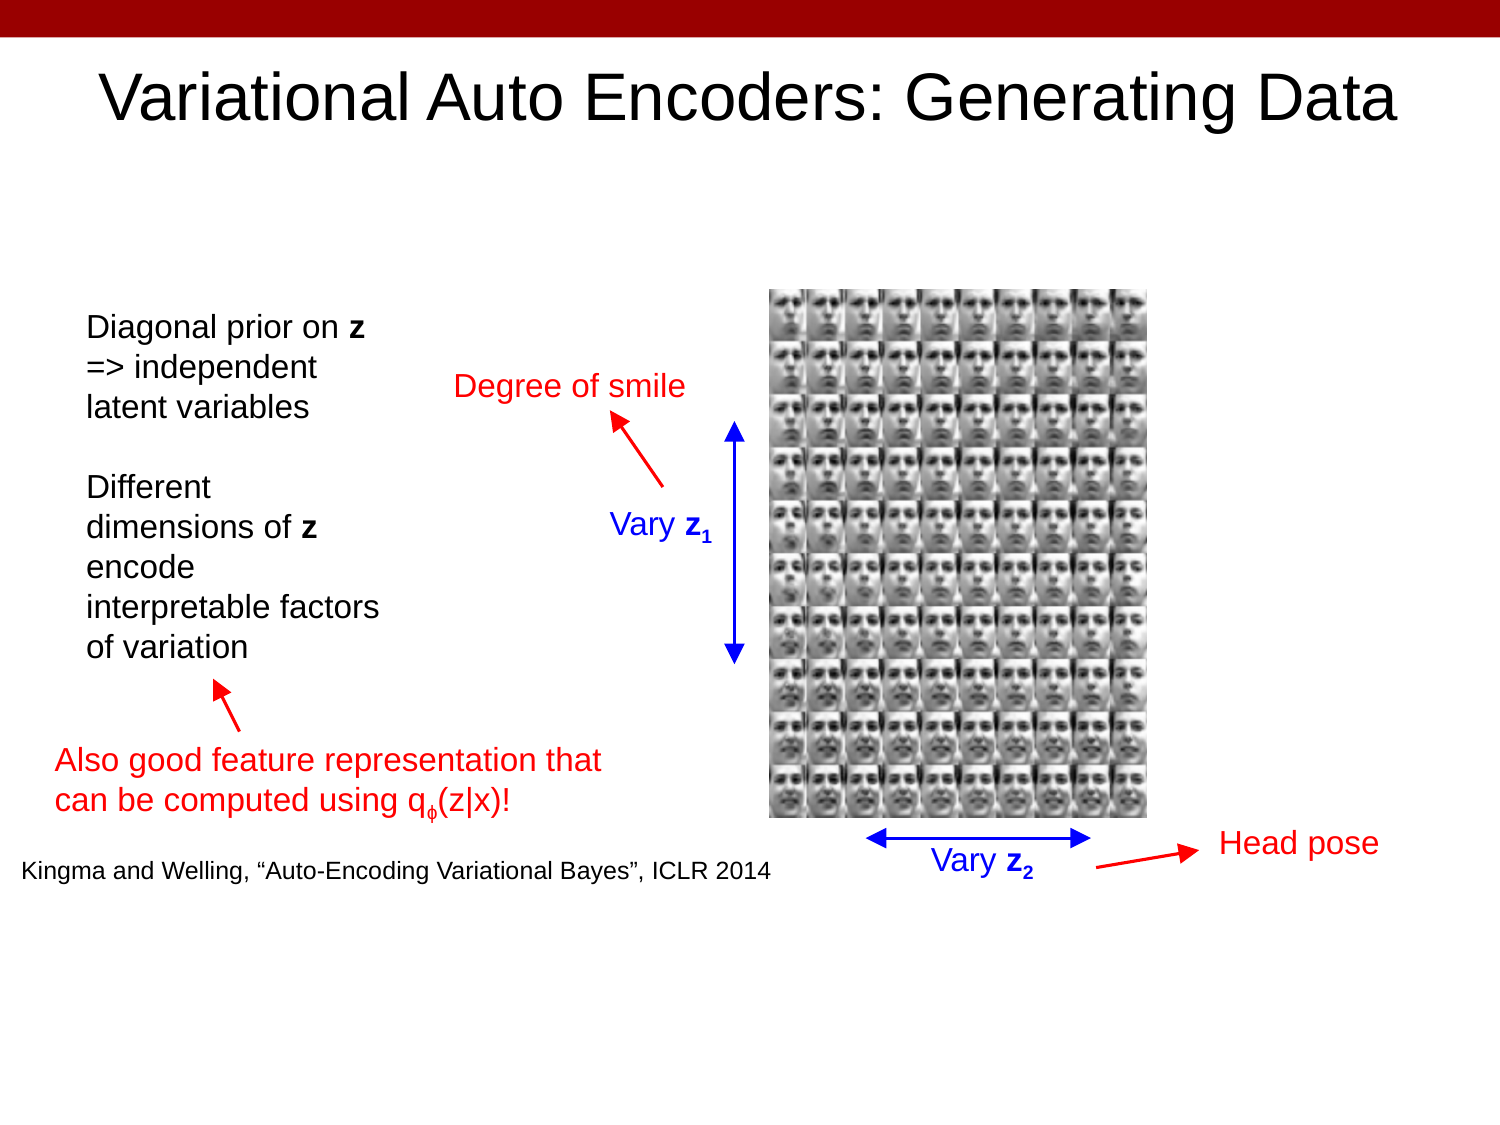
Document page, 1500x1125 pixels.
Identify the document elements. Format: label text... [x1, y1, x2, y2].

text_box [212, 678, 240, 732]
text_box Vary z2 [915, 846, 1053, 888]
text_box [1095, 849, 1200, 868]
text_box Diagonal prior on z => independent latent variables Different dimensions of z encode interpretable factors of variation [71, 290, 400, 593]
picture [762, 282, 1152, 826]
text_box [609, 409, 664, 488]
text_box Kingma and Welling, “Auto-Encoding Variational Bayes”, ICLR 2014 [5, 839, 831, 904]
text_box Vary z1 [594, 487, 730, 552]
text_box Head pose [1204, 805, 1472, 871]
title Variational Auto Encoders: Generating Data [0, 37, 1500, 151]
text_box Degree of smile [438, 349, 707, 415]
text_box Also good feature representation that can be computed using qɸ(z|x)! [39, 722, 619, 788]
